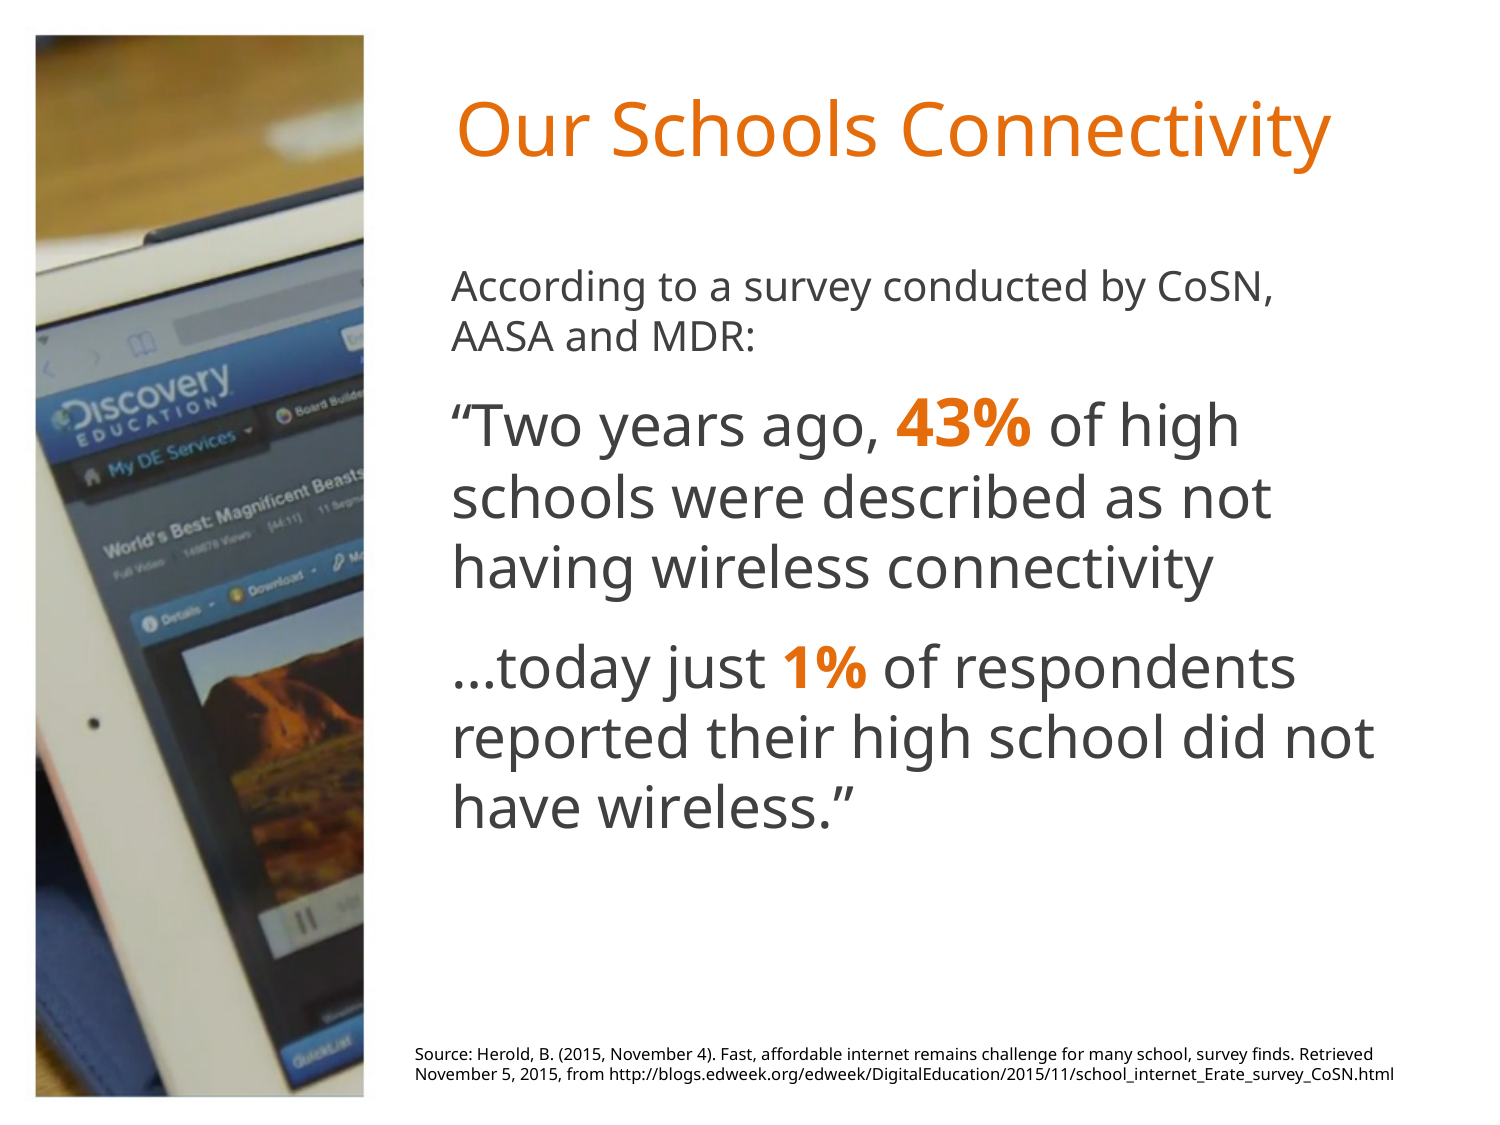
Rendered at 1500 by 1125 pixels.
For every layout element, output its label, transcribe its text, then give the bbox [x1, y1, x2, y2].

text_box Source: Herold, B. (2015, November 4). Fast, affordable internet remains challenge for many school, survey finds. Retrieved November 5, 2015, from http://blogs.edweek.org/edweek/DigitalEducation/2015/11/school_internet_Erate_survey_CoSN.html [404, 1036, 1452, 1092]
picture [0, 1, 401, 1125]
text_box Our Schools Connectivity [440, 73, 1375, 179]
text_box According to a survey conducted by CoSN, AASA and MDR: “Two years ago, 43% of high schools were described as not having wireless connectivity …today just 1% of respondents reported their high school did not have wireless.” [436, 252, 1398, 848]
